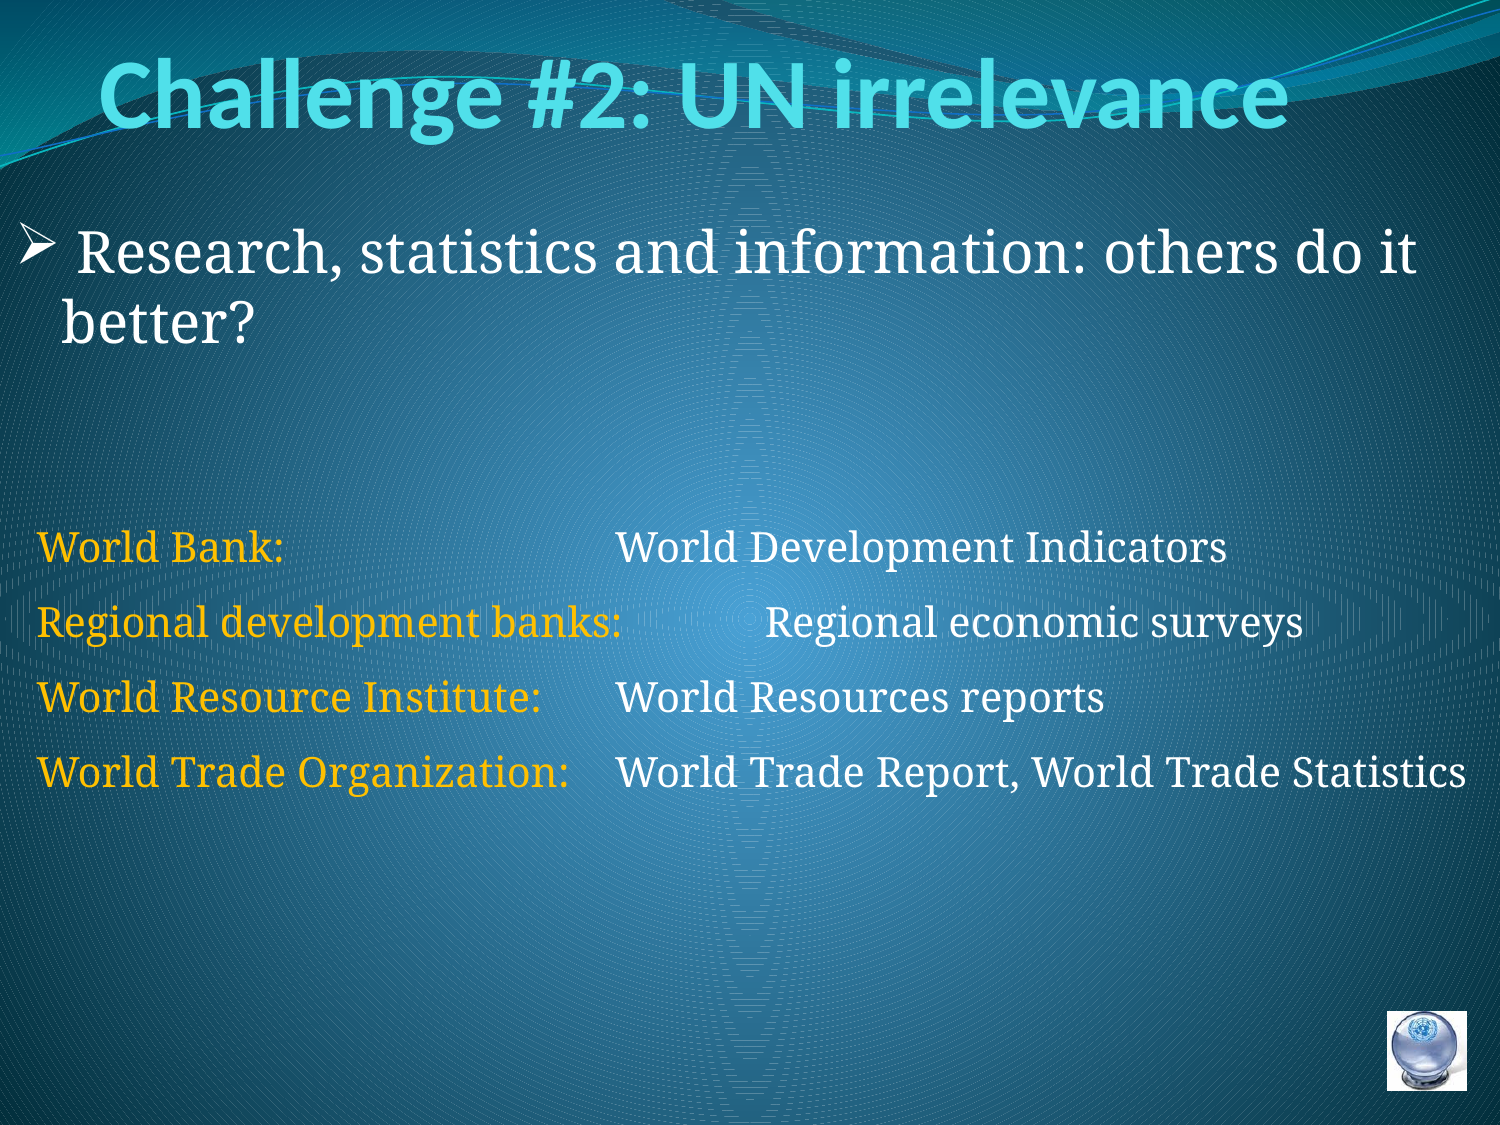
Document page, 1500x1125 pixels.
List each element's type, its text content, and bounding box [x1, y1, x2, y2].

title Challenge #2: UN irrelevance [99, 0, 1388, 149]
text_box Research, statistics and information: others do it better? World Bank: World Development Indicators Regional development banks: Regional economic surveys World Resource Institute: World Resources reports World Trade Organization: World Trade Report, World Trade Statistics [0, 208, 1500, 803]
picture [1387, 1011, 1468, 1091]
